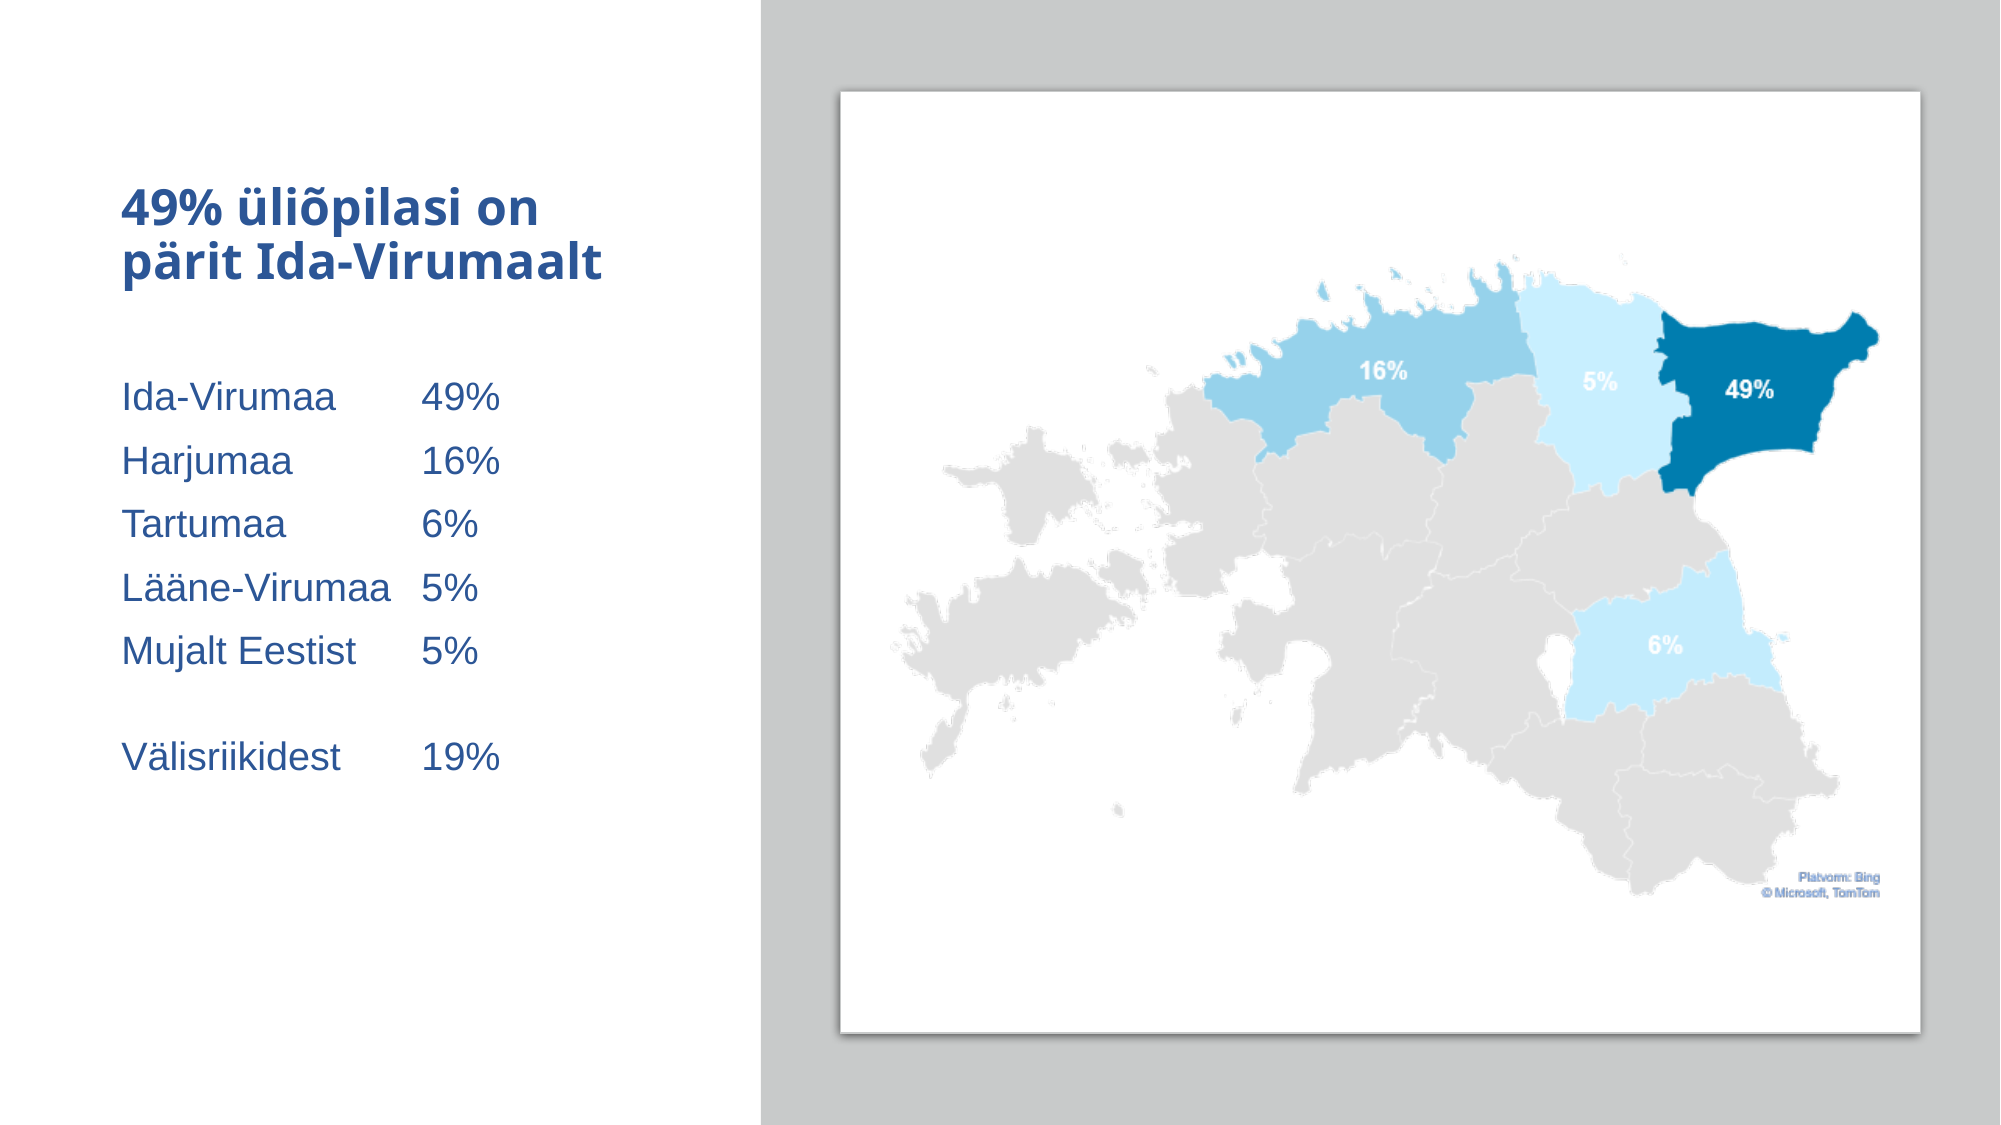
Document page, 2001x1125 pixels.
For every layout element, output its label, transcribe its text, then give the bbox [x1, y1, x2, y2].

title 49% üliõpilasi on pärit Ida-Virumaalt [106, 103, 682, 369]
list Ida-Virumaa 49% Harjumaa 16% Tartumaa 6% Lääne-Virumaa 5% Mujalt Eestist 5% Välisriikidest 19% [106, 369, 682, 1022]
text_box [839, 90, 1922, 1034]
picture [880, 241, 1894, 913]
text_box [760, 0, 2000, 1125]
